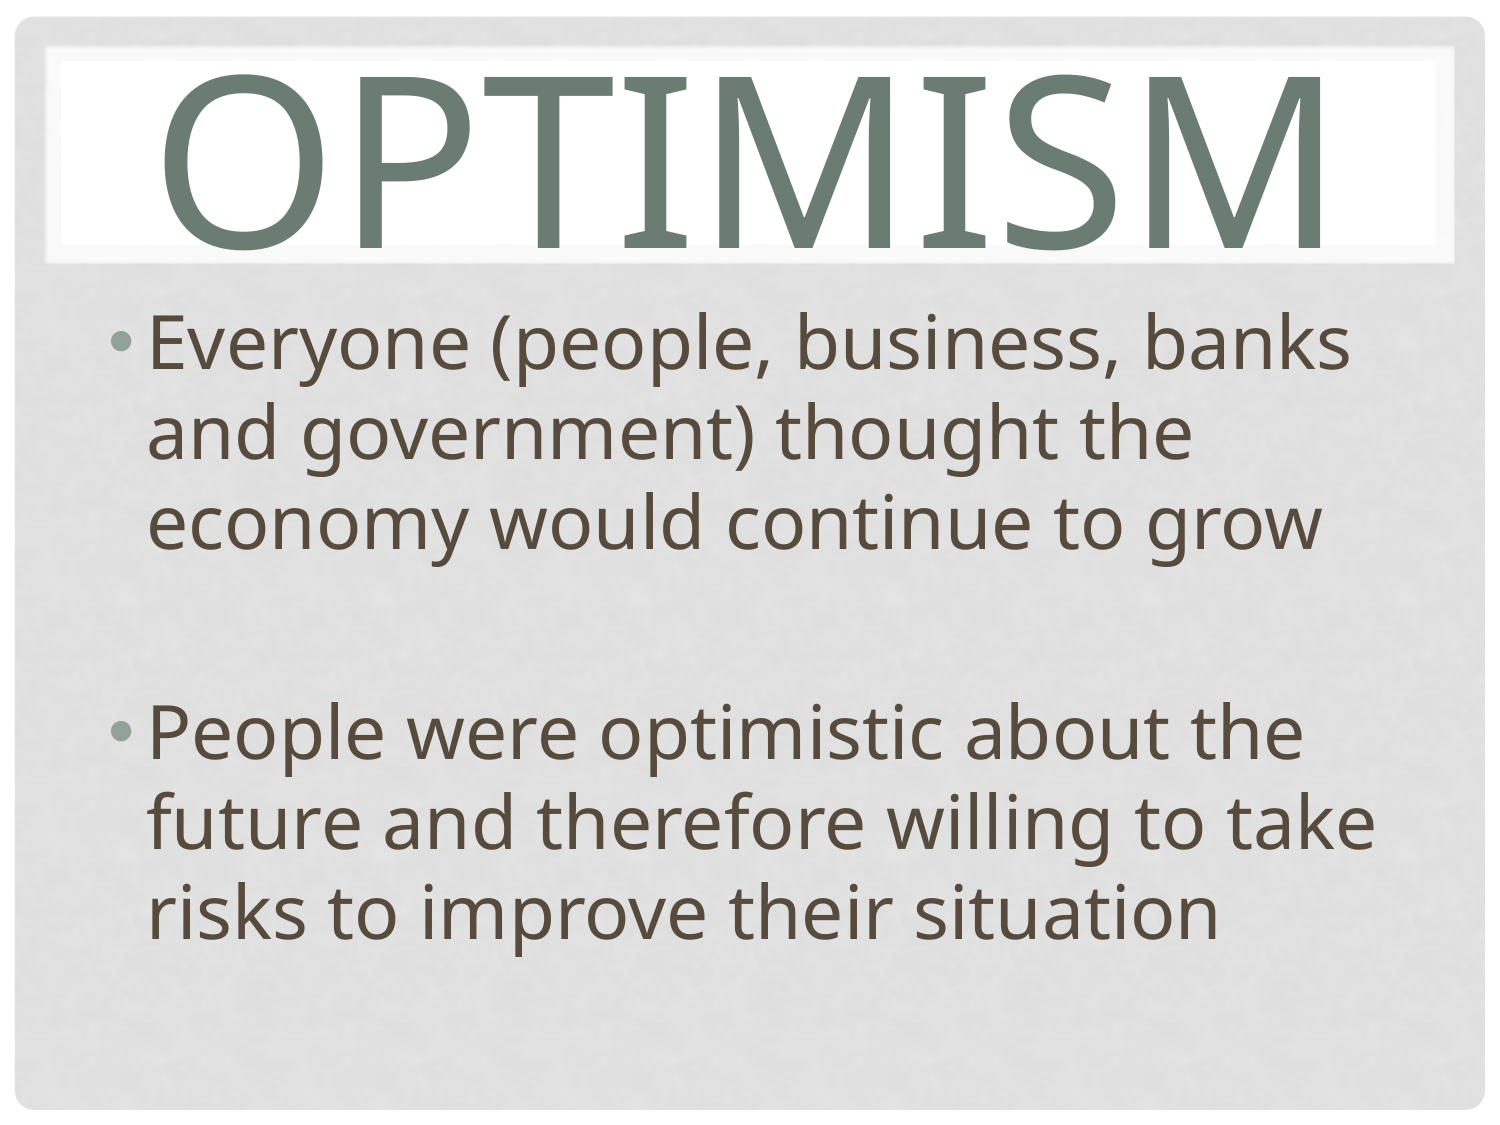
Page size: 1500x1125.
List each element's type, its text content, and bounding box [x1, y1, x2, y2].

list Everyone (people, business, banks and government) thought the economy would continue to grow People were optimistic about the future and therefore willing to take risks to improve their situation [75, 287, 1425, 1005]
title Optimism [69, 66, 1425, 238]
